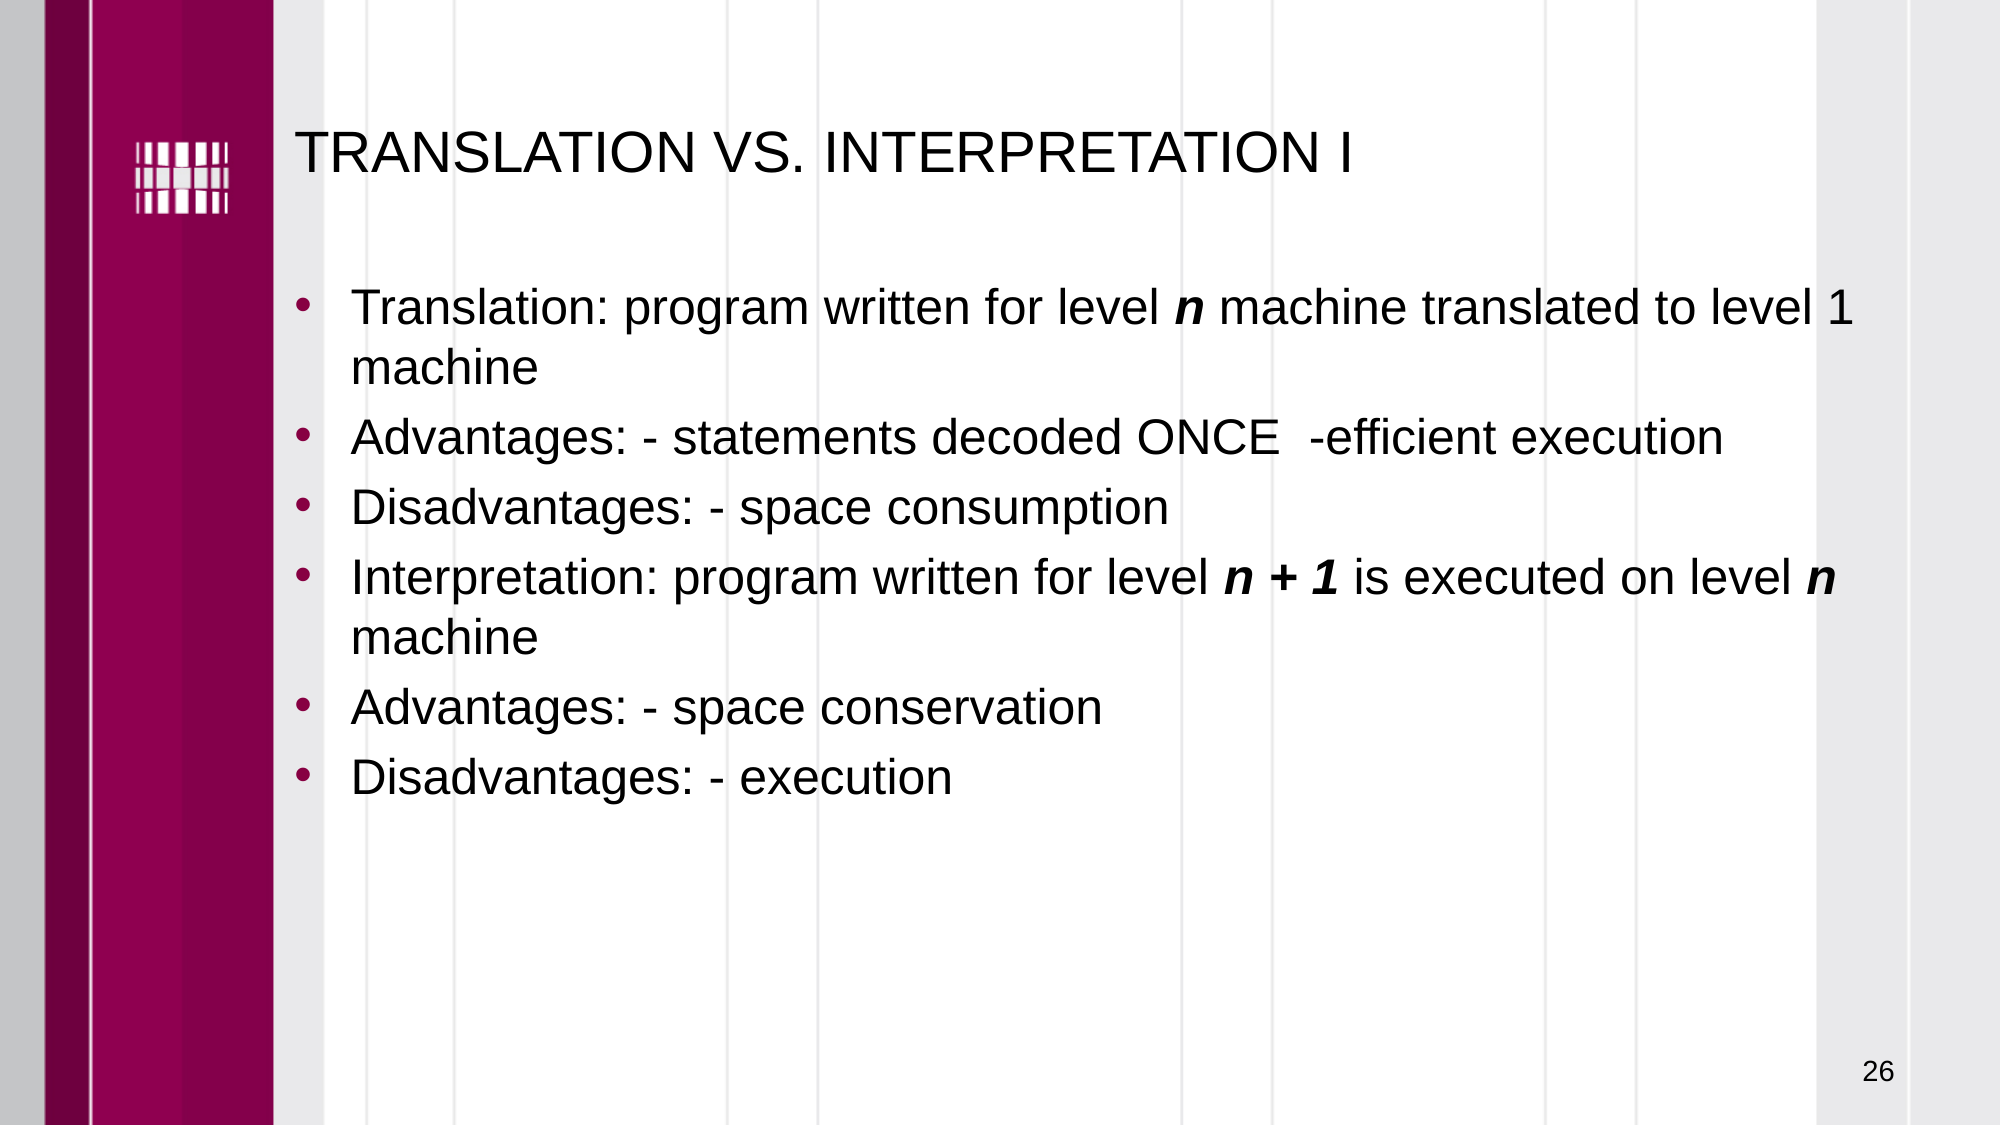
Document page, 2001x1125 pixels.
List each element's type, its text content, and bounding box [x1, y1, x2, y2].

title TRANSLATION VS. INTERPRETATION I [279, 54, 1910, 244]
slide_number 26 [1739, 1045, 1910, 1106]
list Translation: program written for level n machine translated to level 1 machine Advantages: - statements decoded ONCE -efficient execution Disadvantages: - space consumption Interpretation: program written for level n + 1 is executed on level n machine Advantages: - space conservation Disadvantages: - execution [279, 266, 1910, 1028]
picture [0, 0, 2000, 1125]
